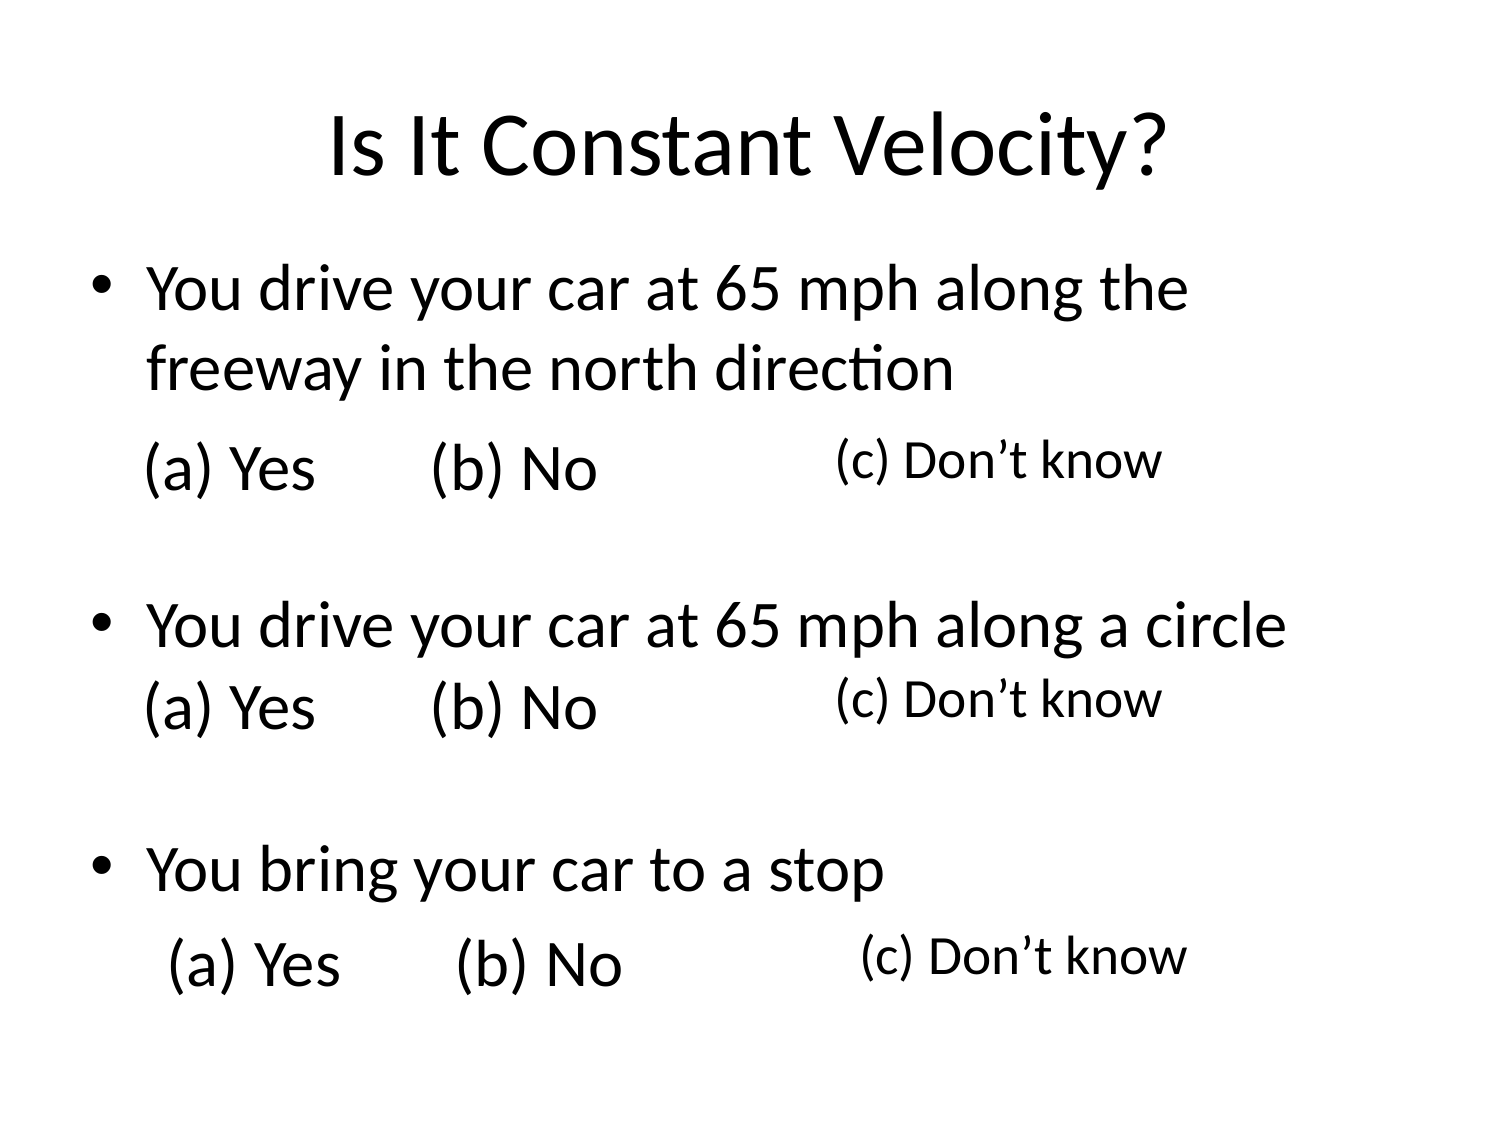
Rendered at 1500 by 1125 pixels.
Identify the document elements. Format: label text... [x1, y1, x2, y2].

list You drive your car at 65 mph along the freeway in the north direction [75, 236, 1425, 461]
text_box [151, 911, 1300, 1038]
text_box You drive your car at 65 mph along a circle [74, 573, 1425, 696]
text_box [126, 654, 1276, 781]
text_box You bring your car to a stop [74, 816, 1425, 939]
title Is It Constant Velocity? [75, 45, 1425, 233]
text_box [126, 415, 1276, 542]
